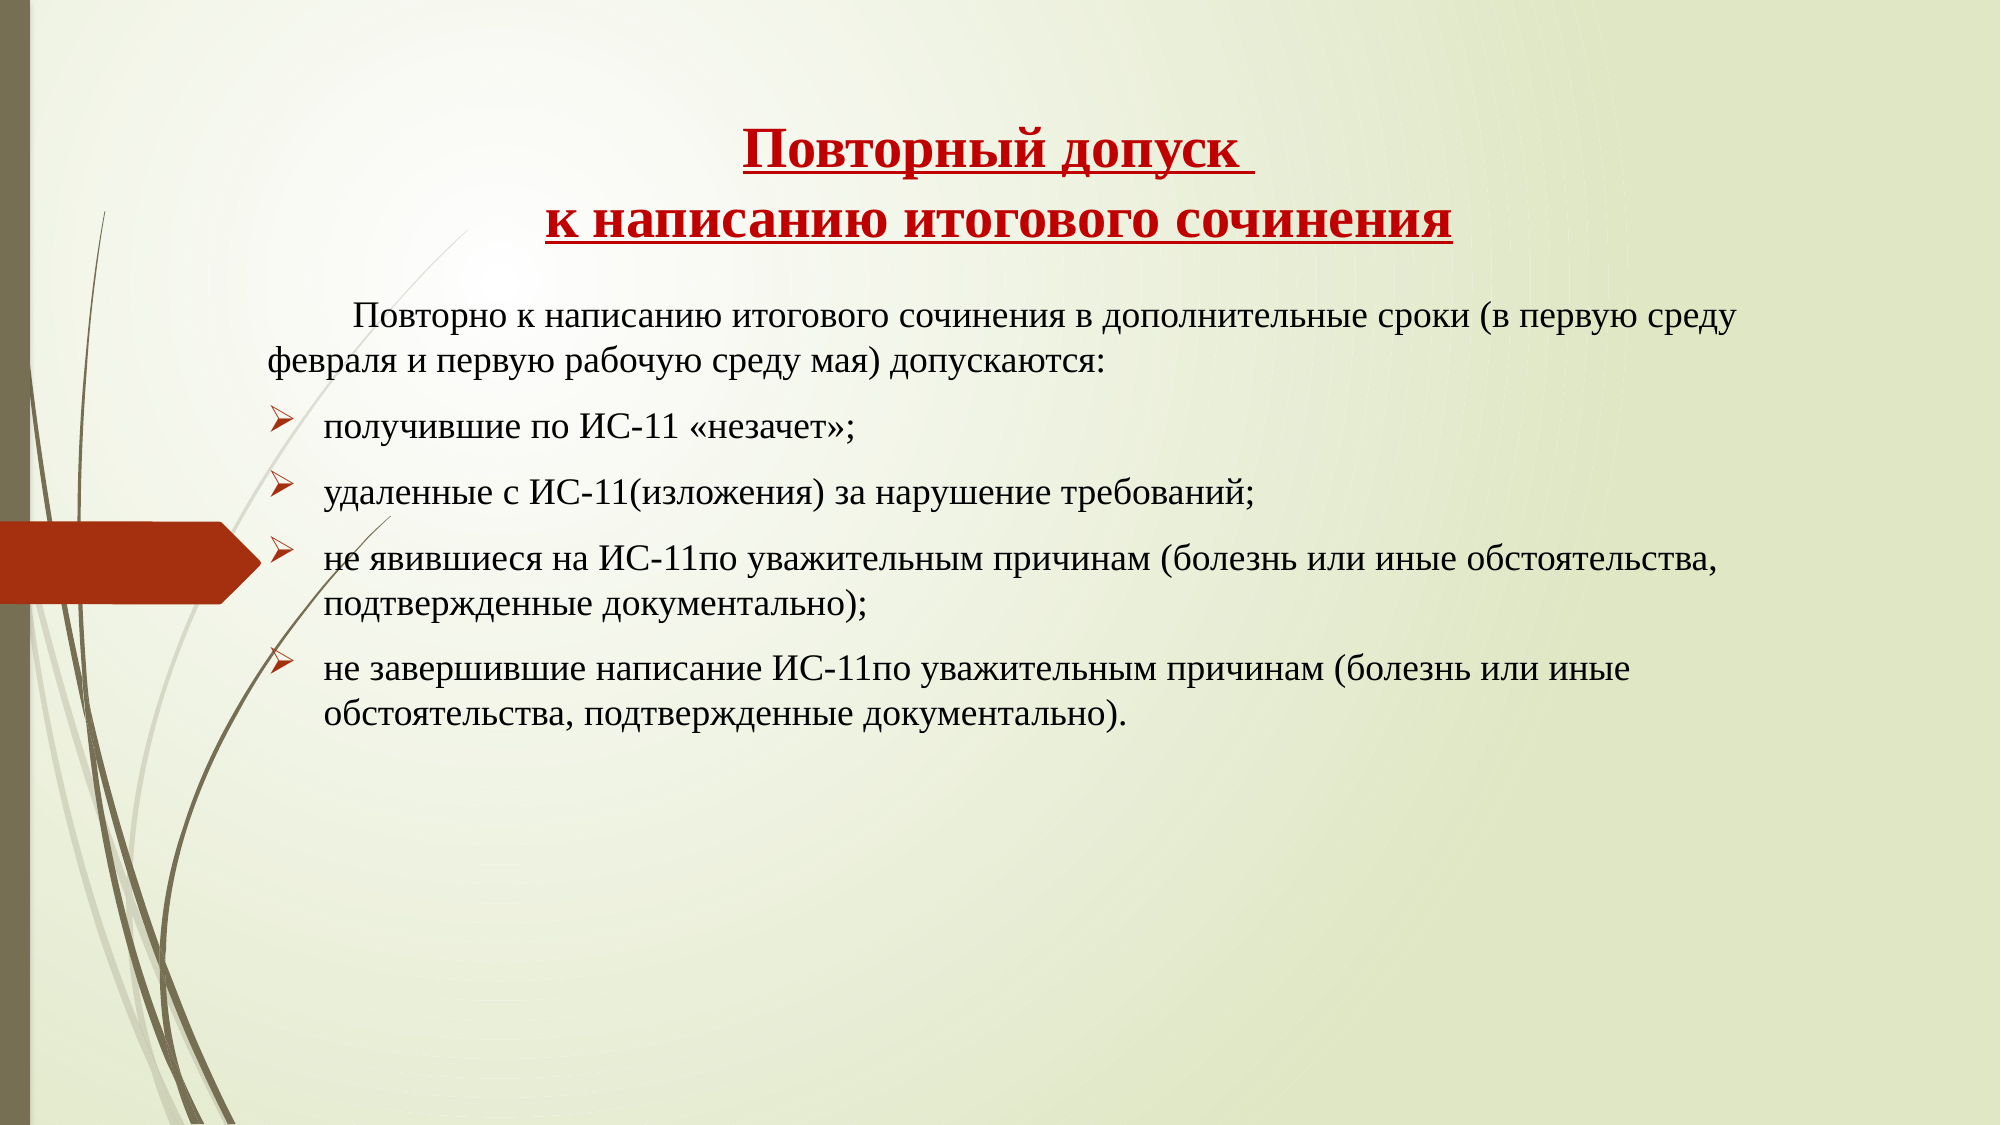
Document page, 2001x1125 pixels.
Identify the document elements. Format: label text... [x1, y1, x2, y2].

title Повторный допуск к написанию итогового сочинения [136, 81, 1862, 257]
list Повторно к написанию итогового сочинения в дополнительные сроки (в первую среду февраля и первую рабочую среду мая) допускаются: получившие по ИС-11 «незачет»; удаленные с ИС-11(изложения) за нарушение требований; не явившиеся на ИС-11по уважительным причинам (болезнь или иные обстоятельства, подтвержденные документально); не завершившие написание ИС-11по уважительным причинам (болезнь или иные обстоятельства, подтвержденные документально). [252, 282, 1862, 1050]
